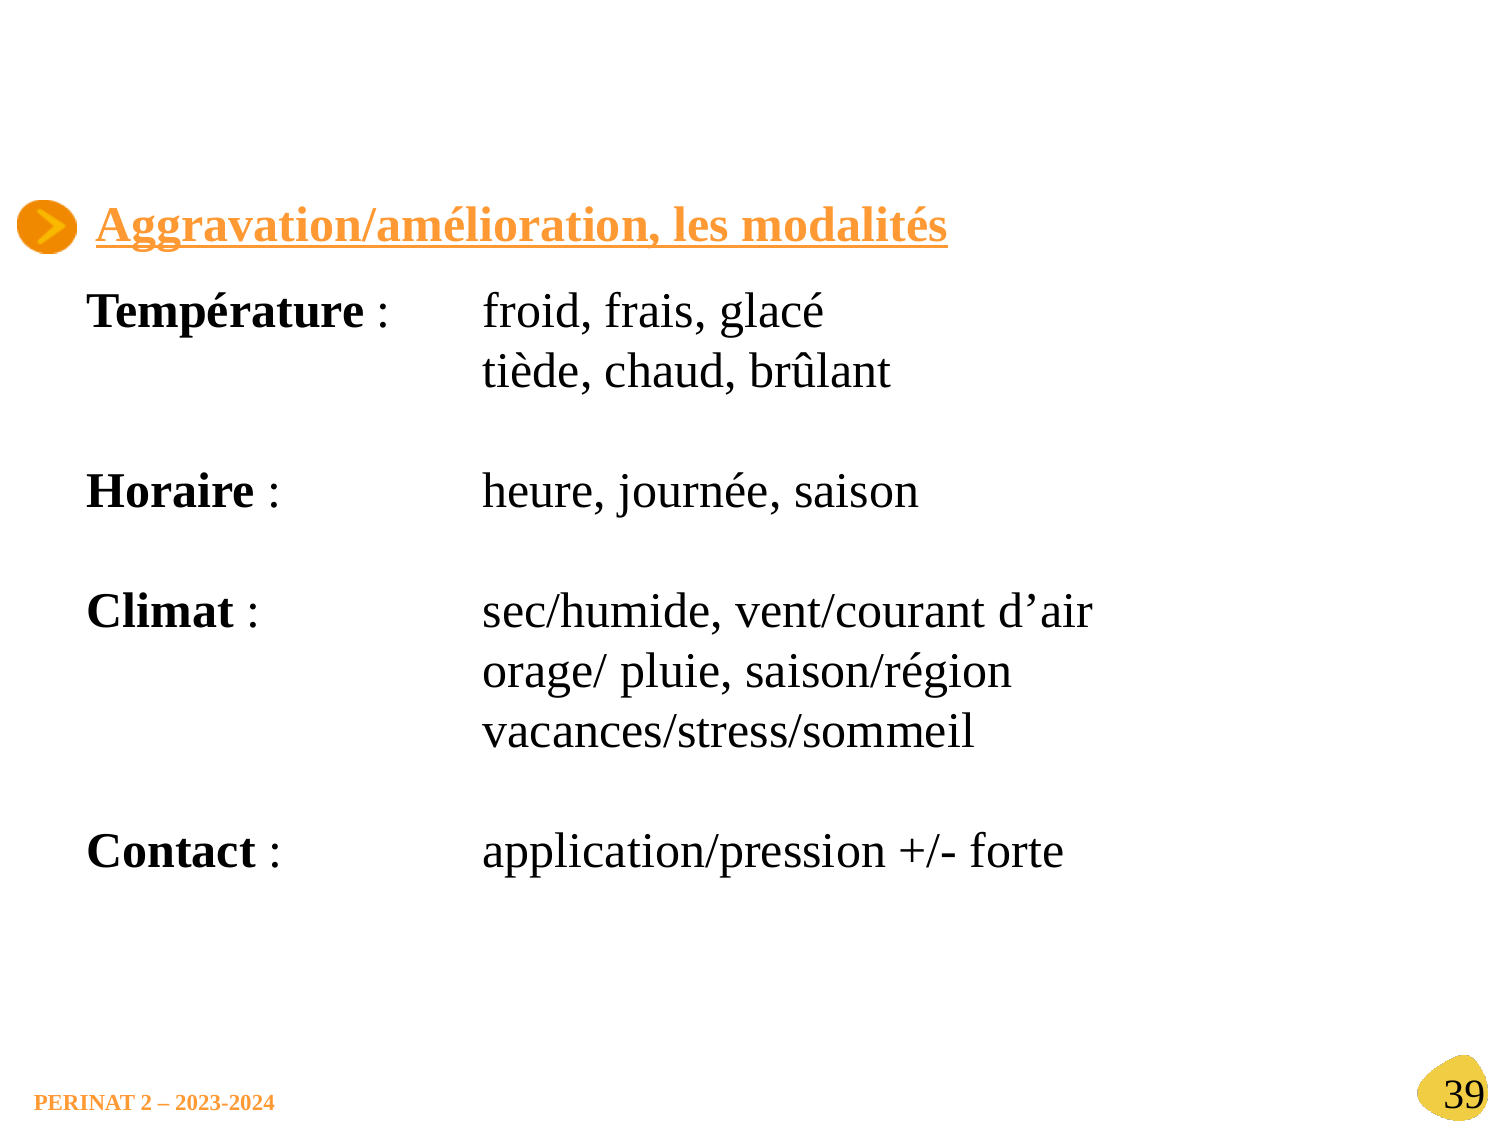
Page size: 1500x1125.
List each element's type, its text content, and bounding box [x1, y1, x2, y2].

picture [1411, 1053, 1494, 1122]
text_box Aggravation/amélioration, les modalités [80, 184, 964, 260]
text_box Température : froid, frais, glacé tiède, chaud, brûlant Horaire : heure, journée, saison Climat : sec/humide, vent/courant d’air orage/ pluie, saison/région vacances/stress/sommeil Contact : application/pression +/- forte [71, 270, 1266, 885]
picture [17, 200, 78, 254]
